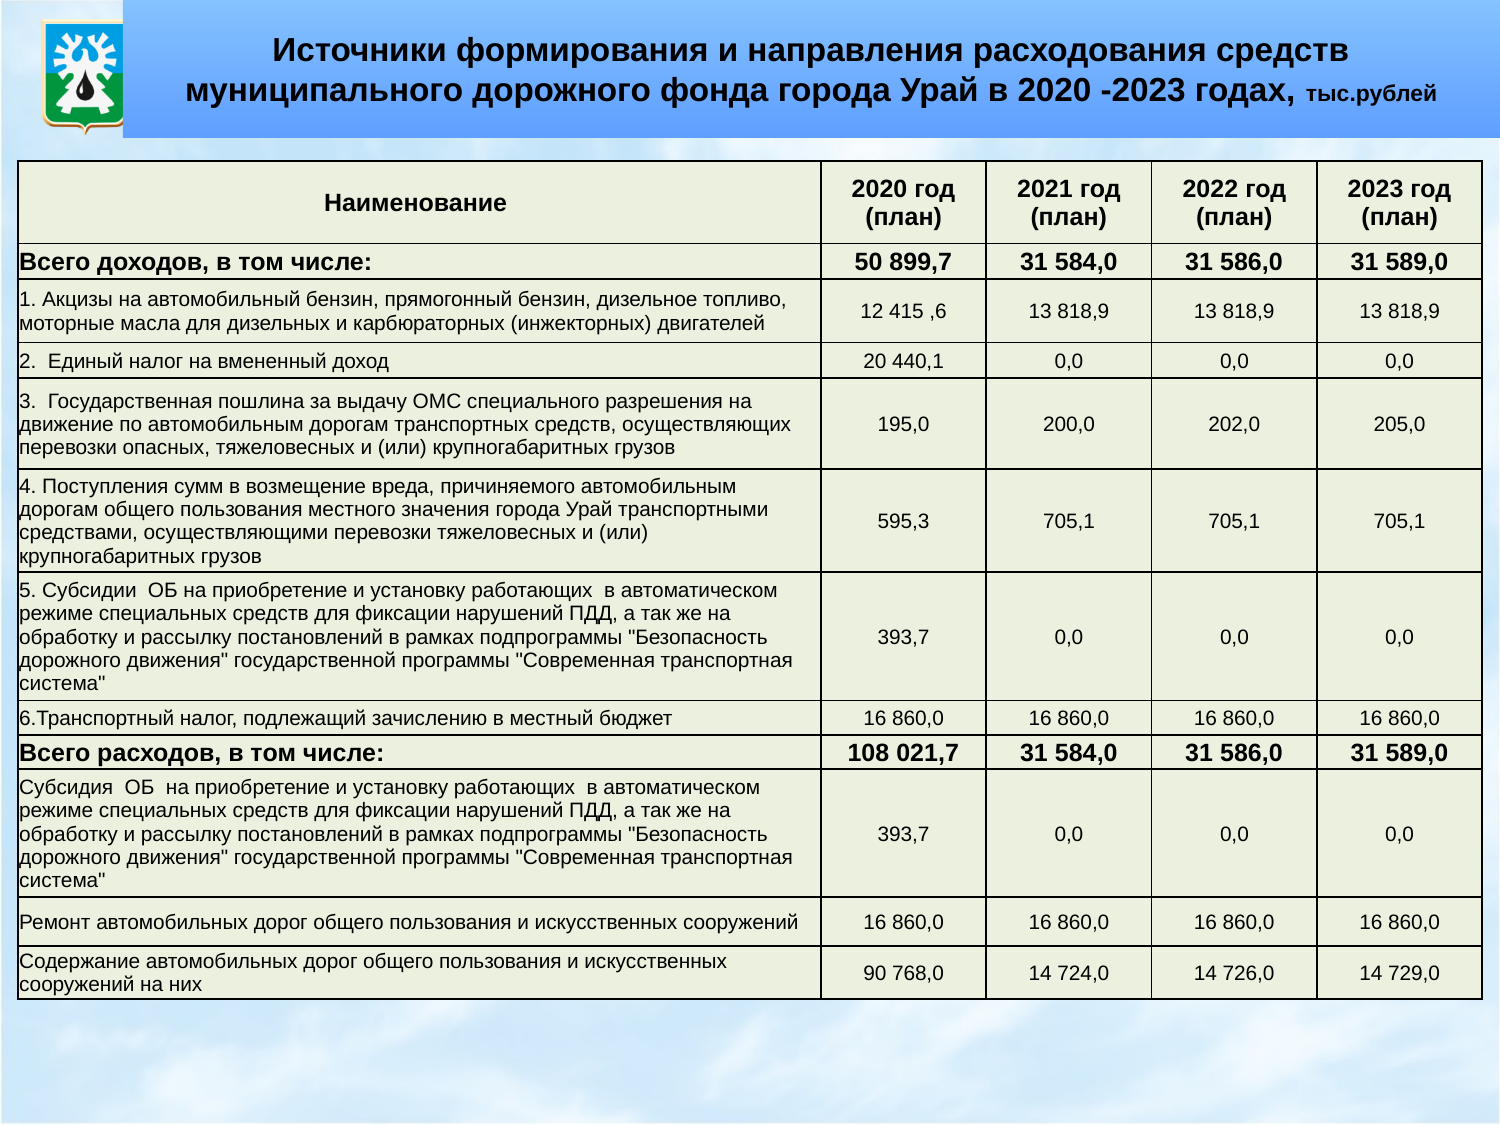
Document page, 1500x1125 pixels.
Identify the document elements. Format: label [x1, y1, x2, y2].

table_cell [19, 701, 820, 734]
table_header [987, 162, 1151, 243]
table_cell [822, 573, 985, 700]
table_cell [987, 379, 1151, 468]
table_cell [19, 470, 820, 571]
picture [0, 0, 1500, 1125]
table_cell [1318, 898, 1481, 945]
table_cell [1318, 470, 1481, 571]
table_cell [1318, 379, 1481, 468]
table_cell [19, 898, 820, 945]
table_cell [987, 736, 1151, 768]
table_cell [1318, 947, 1481, 998]
table_cell [987, 244, 1151, 278]
table_cell [1152, 573, 1316, 700]
text_box [121, 0, 1500, 139]
table_cell [19, 244, 820, 278]
table_cell [822, 244, 985, 278]
table_cell [987, 898, 1151, 945]
table_cell [1152, 770, 1316, 896]
table_cell [19, 379, 820, 468]
table_cell [1318, 244, 1481, 278]
table_cell [1152, 701, 1316, 734]
table_cell [19, 770, 820, 896]
table_cell [1152, 470, 1316, 571]
table_cell [19, 280, 820, 342]
table_cell [1152, 947, 1316, 998]
table_cell [822, 947, 985, 998]
table_header [19, 162, 820, 243]
table_cell [987, 770, 1151, 896]
table_header [1318, 162, 1481, 243]
table_cell [822, 379, 985, 468]
table_cell [1152, 736, 1316, 768]
table_cell [987, 470, 1151, 571]
table_cell [987, 573, 1151, 700]
table_cell [822, 898, 985, 945]
table_cell [1152, 343, 1316, 377]
table_cell [1152, 280, 1316, 342]
table_cell [1318, 770, 1481, 896]
table_cell [987, 947, 1151, 998]
table_cell [1318, 280, 1481, 342]
table_cell [822, 736, 985, 768]
table_cell [822, 343, 985, 377]
table_cell [1318, 736, 1481, 768]
table_cell [1318, 343, 1481, 377]
table_cell [19, 343, 820, 377]
table_cell [822, 470, 985, 571]
table_cell [987, 701, 1151, 734]
table_header [1152, 162, 1316, 243]
table_cell [987, 280, 1151, 342]
table_cell [1152, 244, 1316, 278]
table_cell [1152, 379, 1316, 468]
table_cell [1318, 701, 1481, 734]
table_cell [822, 280, 985, 342]
table_cell [19, 947, 820, 998]
table_cell [1318, 573, 1481, 700]
table_cell [19, 573, 820, 700]
table_cell [822, 701, 985, 734]
table_cell [19, 736, 820, 768]
table_cell [1152, 898, 1316, 945]
table_header [822, 162, 985, 243]
table_cell [822, 770, 985, 896]
table_cell [987, 343, 1151, 377]
